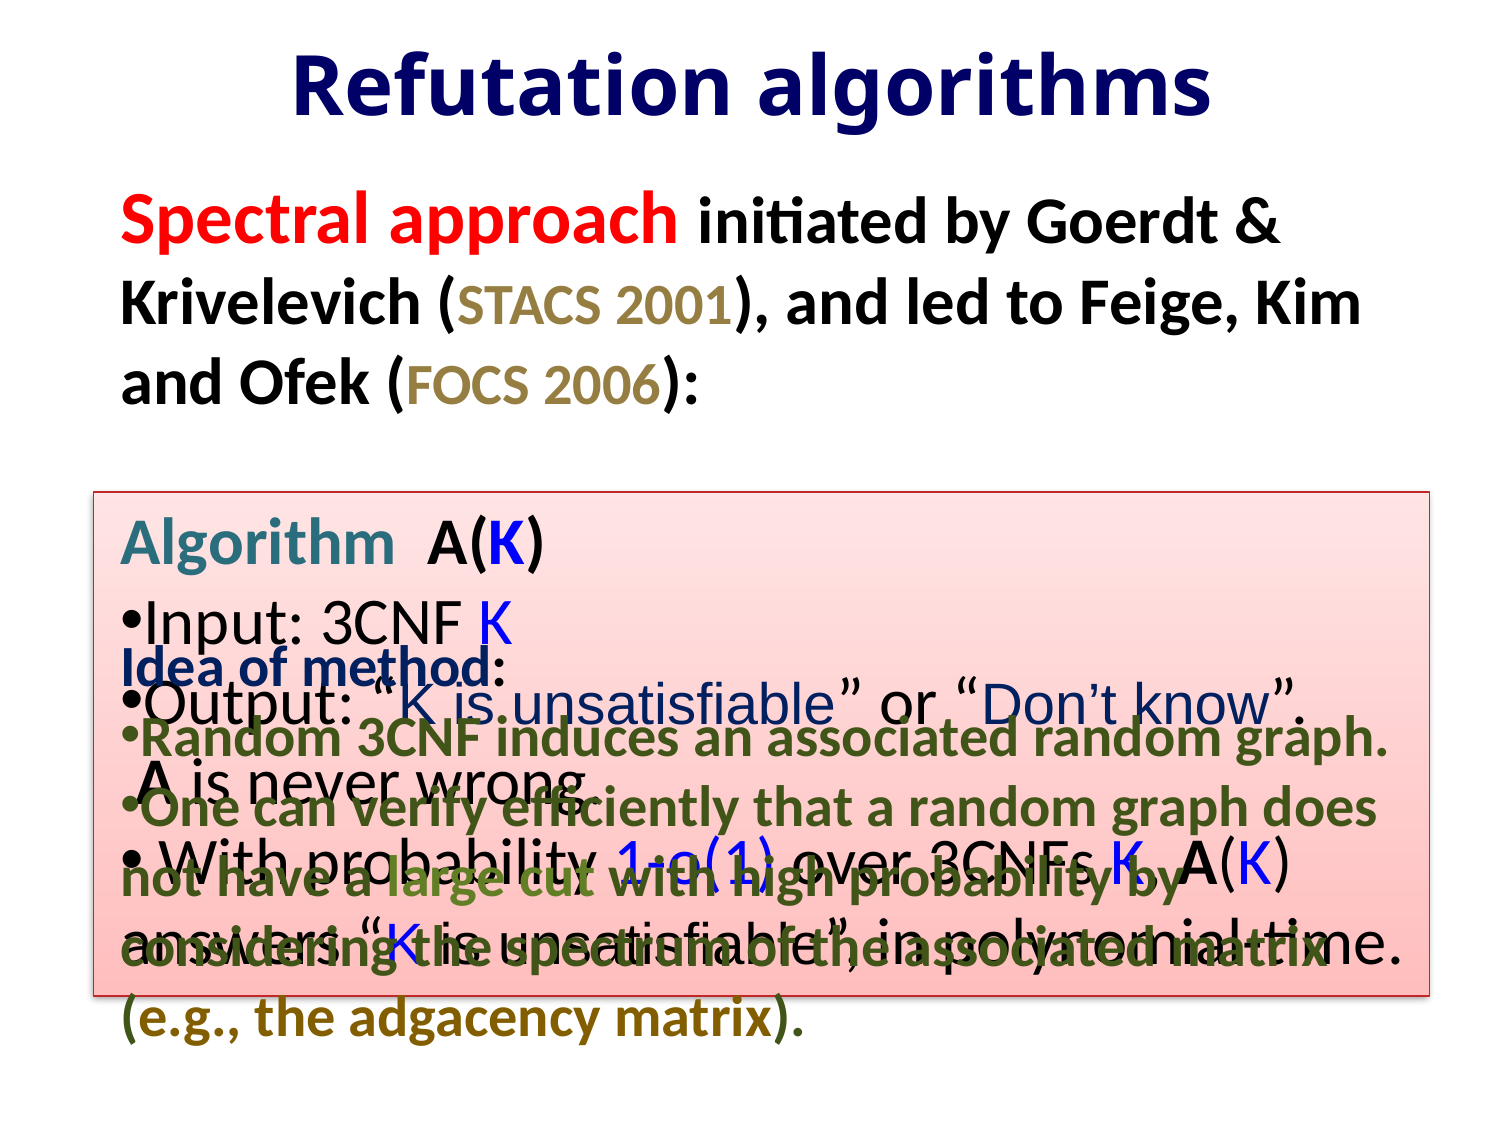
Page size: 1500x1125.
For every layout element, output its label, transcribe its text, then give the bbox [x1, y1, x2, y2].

text_box Refutation algorithms [62, 24, 1442, 140]
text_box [93, 160, 1442, 1075]
